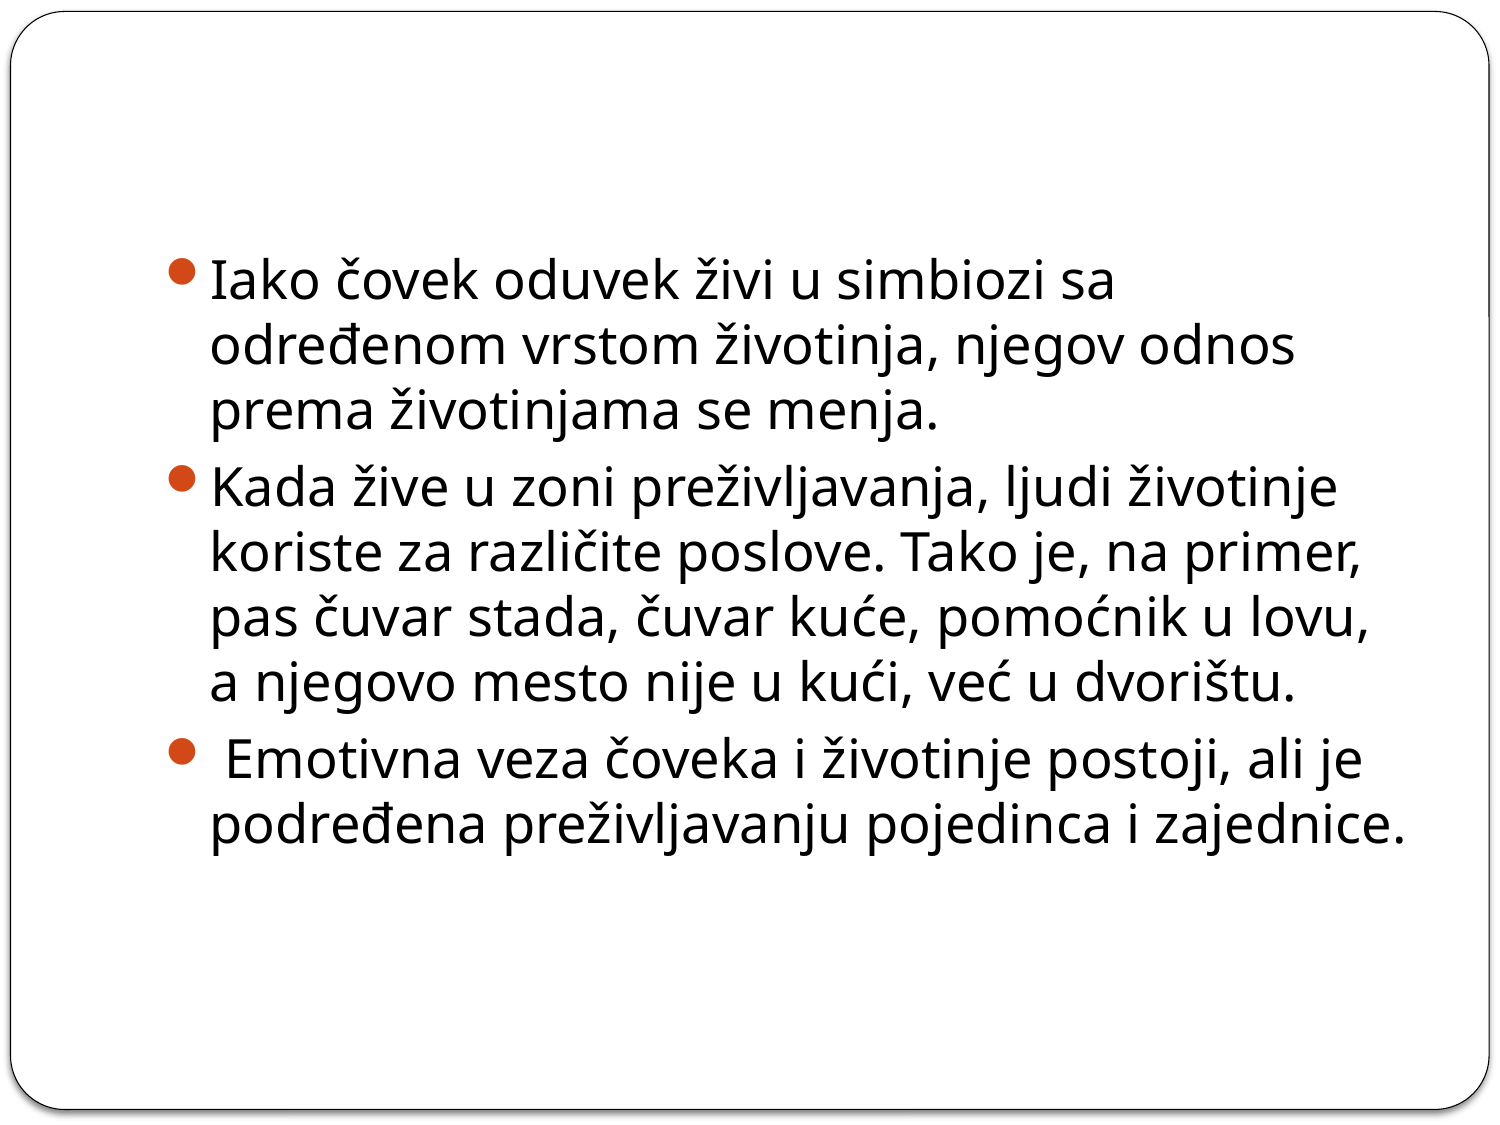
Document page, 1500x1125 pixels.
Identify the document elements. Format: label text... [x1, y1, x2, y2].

list Iako čovek oduvek živi u simbiozi sa određenom vrstom životinja, njegov odnos prema životinjama se menja. Kada žive u zoni preživljavanja, ljudi životinje koriste za različite poslove. Tako je, na primer, pas čuvar stada, čuvar kuće, pomoćnik u lovu, a njegovo mesto nije u kući, već u dvorištu. Emotivna veza čoveka i životinje postoji, ali je podređena preživljavanju pojedinca i zajednice. [150, 237, 1425, 988]
